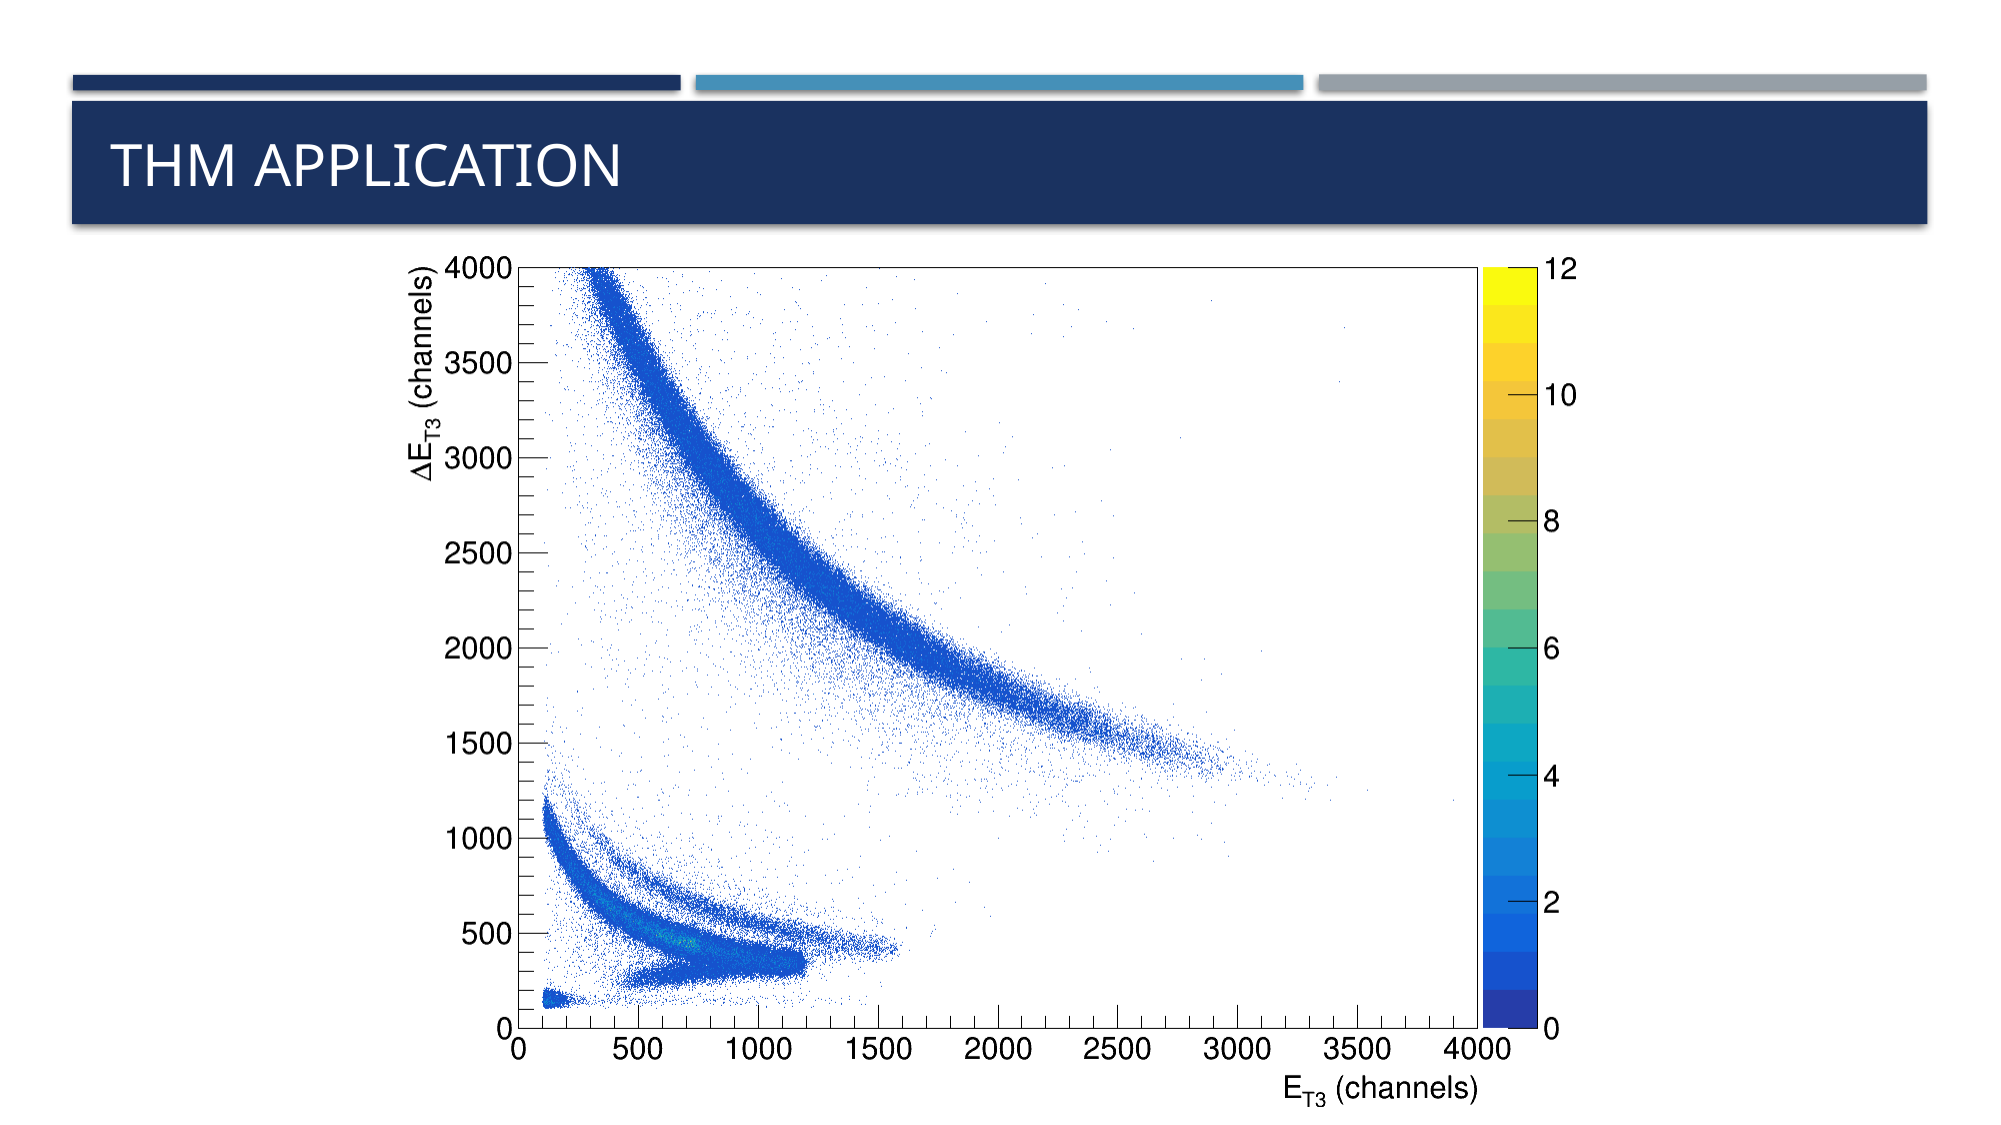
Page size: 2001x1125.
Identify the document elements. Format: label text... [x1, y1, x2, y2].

title THM application [95, 115, 1905, 206]
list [403, 248, 1597, 1108]
